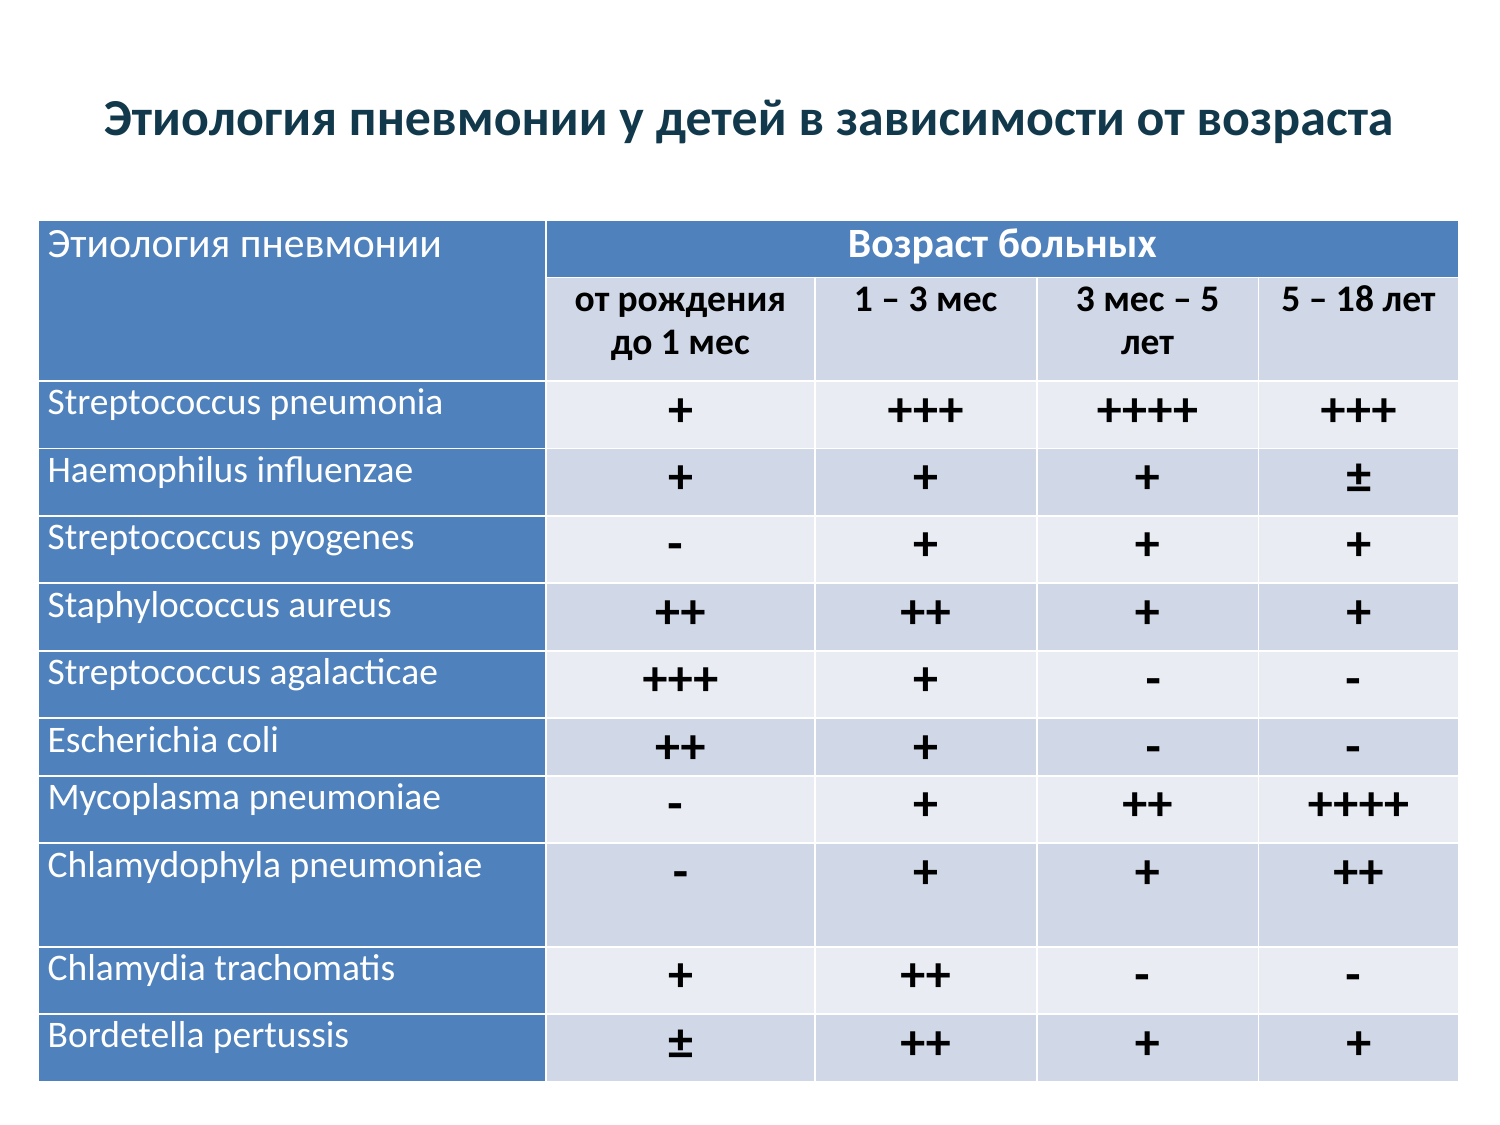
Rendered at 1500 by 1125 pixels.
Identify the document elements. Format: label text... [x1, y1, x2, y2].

table_cell + [816, 517, 1036, 582]
table_header Этиология пневмонии [39, 221, 545, 380]
table_cell Haemophilus influenzae [39, 449, 545, 515]
table_cell +++ [547, 652, 814, 717]
table_cell Staphylococcus aureus [39, 584, 545, 650]
table_cell + [1038, 1015, 1258, 1081]
table_cell +++ [816, 382, 1036, 448]
table_cell 3 мес – 5 лет [1038, 278, 1258, 380]
table_cell Mycoplasma pneumoniae [39, 777, 545, 842]
table_cell - [1259, 652, 1458, 717]
table_cell 5 – 18 лет [1259, 278, 1458, 380]
table_cell Streptococcus pyogenes [39, 517, 545, 582]
table_cell - [1038, 652, 1258, 717]
table_cell + [547, 382, 814, 448]
table_cell - [1038, 948, 1258, 1013]
table_cell - [547, 844, 814, 946]
table_cell - [547, 517, 814, 582]
table_cell ± [547, 1015, 814, 1081]
table_cell + [547, 948, 814, 1013]
table_cell + [1038, 449, 1258, 515]
table_cell + [1259, 584, 1458, 650]
table_cell Bordetella pertussis [39, 1015, 545, 1081]
table_cell Chlamydophyla pneumoniae [39, 844, 545, 946]
table_cell Chlamydia trachomatis [39, 948, 545, 1013]
table_cell Escherichia coli [39, 719, 545, 775]
table_cell ++ [816, 584, 1036, 650]
table_cell + [1038, 584, 1258, 650]
table_cell от рождения до 1 мес [547, 278, 814, 380]
table_cell - [1259, 719, 1458, 775]
table_cell Streptococcus pneumonia [39, 382, 545, 448]
table_cell ++ [1259, 844, 1458, 946]
table_cell +++ [1259, 382, 1458, 448]
title Этиология пневмонии у детей в зависимости от возраста [75, 45, 1425, 185]
table_cell ++ [547, 719, 814, 775]
table_cell + [816, 652, 1036, 717]
table_cell ++ [816, 948, 1036, 1013]
table_cell ++ [1038, 777, 1258, 842]
table_cell ± [1259, 449, 1458, 515]
table_cell + [1259, 1015, 1458, 1081]
table_cell + [816, 777, 1036, 842]
table_cell + [816, 844, 1036, 946]
table_cell - [547, 777, 814, 842]
table_cell + [547, 449, 814, 515]
table_cell ++ [816, 1015, 1036, 1081]
table_cell + [1038, 517, 1258, 582]
table_cell 1 – 3 мес [816, 278, 1036, 380]
table_header Возраст больных [547, 221, 1458, 277]
table_cell + [1259, 517, 1458, 582]
table_cell - [1259, 948, 1458, 1013]
table_cell + [816, 449, 1036, 515]
table_cell ++++ [1259, 777, 1458, 842]
table_cell ++++ [1038, 382, 1258, 448]
table_cell + [1038, 844, 1258, 946]
table_cell ++ [547, 584, 814, 650]
table_cell Streptococcus agalacticae [39, 652, 545, 717]
table_cell - [1038, 719, 1258, 775]
table_cell + [816, 719, 1036, 775]
